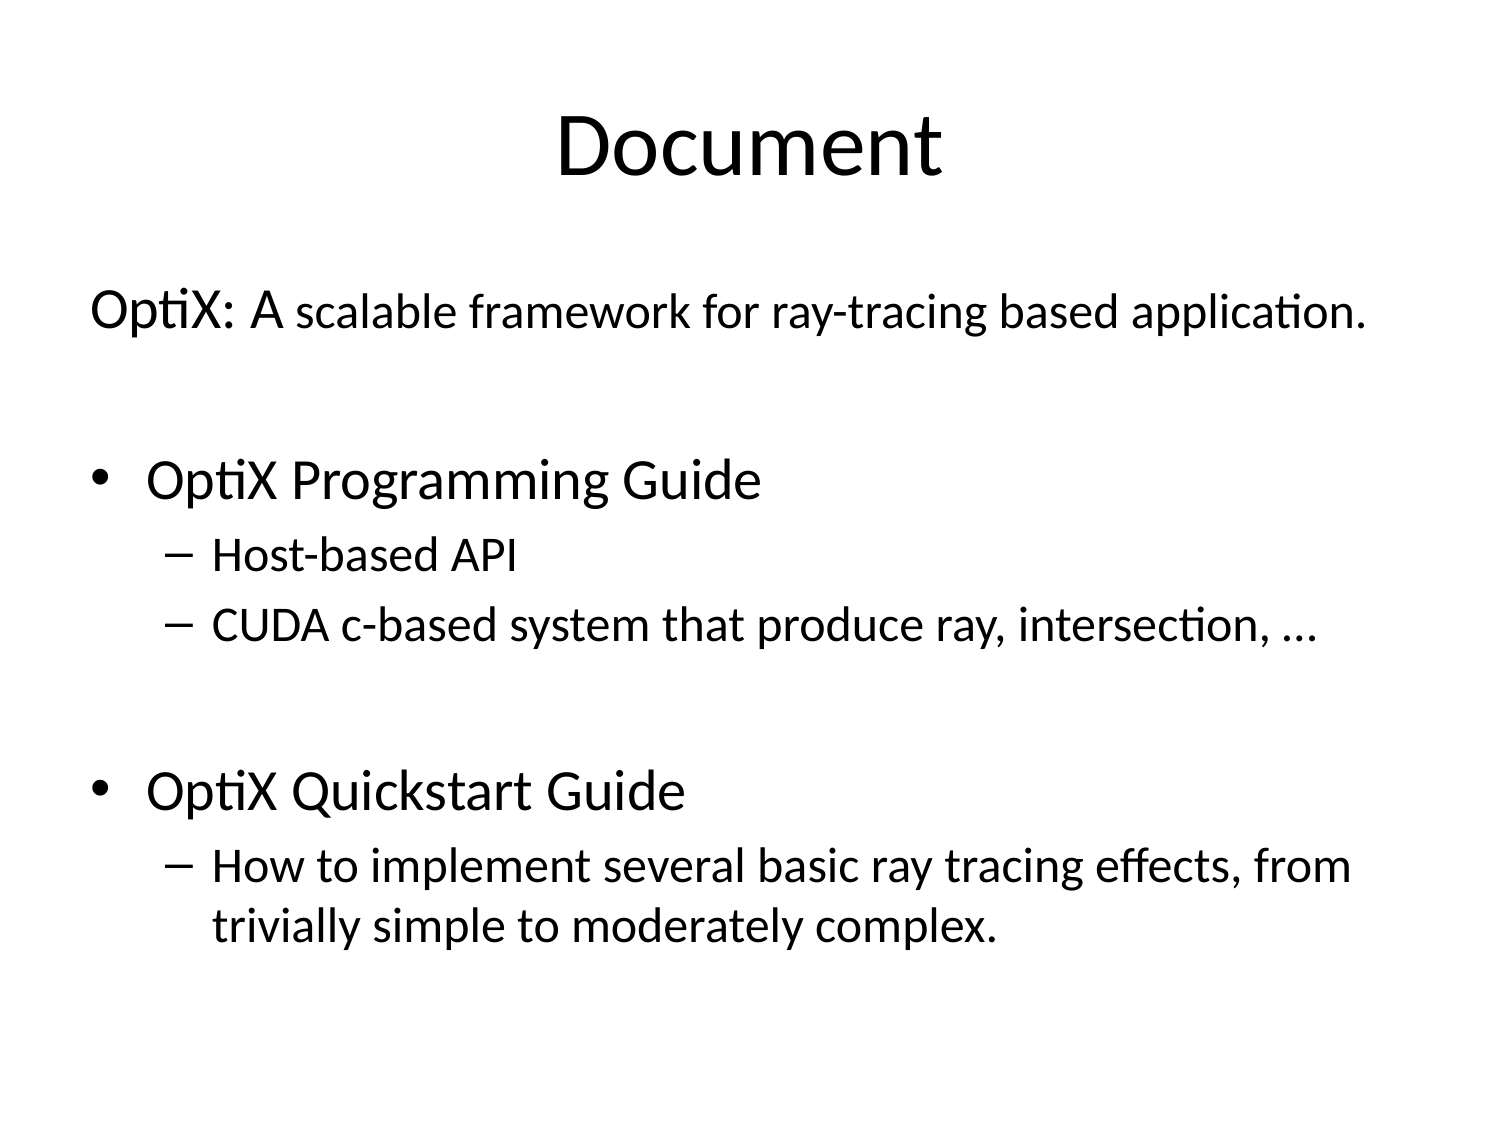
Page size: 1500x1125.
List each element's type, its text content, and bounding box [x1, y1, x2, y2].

list OptiX: A scalable framework for ray-tracing based application. OptiX Programming Guide Host-based API CUDA c-based system that produce ray, intersection, … OptiX Quickstart Guide How to implement several basic ray tracing effects, from trivially simple to moderately complex. [75, 262, 1447, 1005]
title Document [75, 45, 1425, 233]
